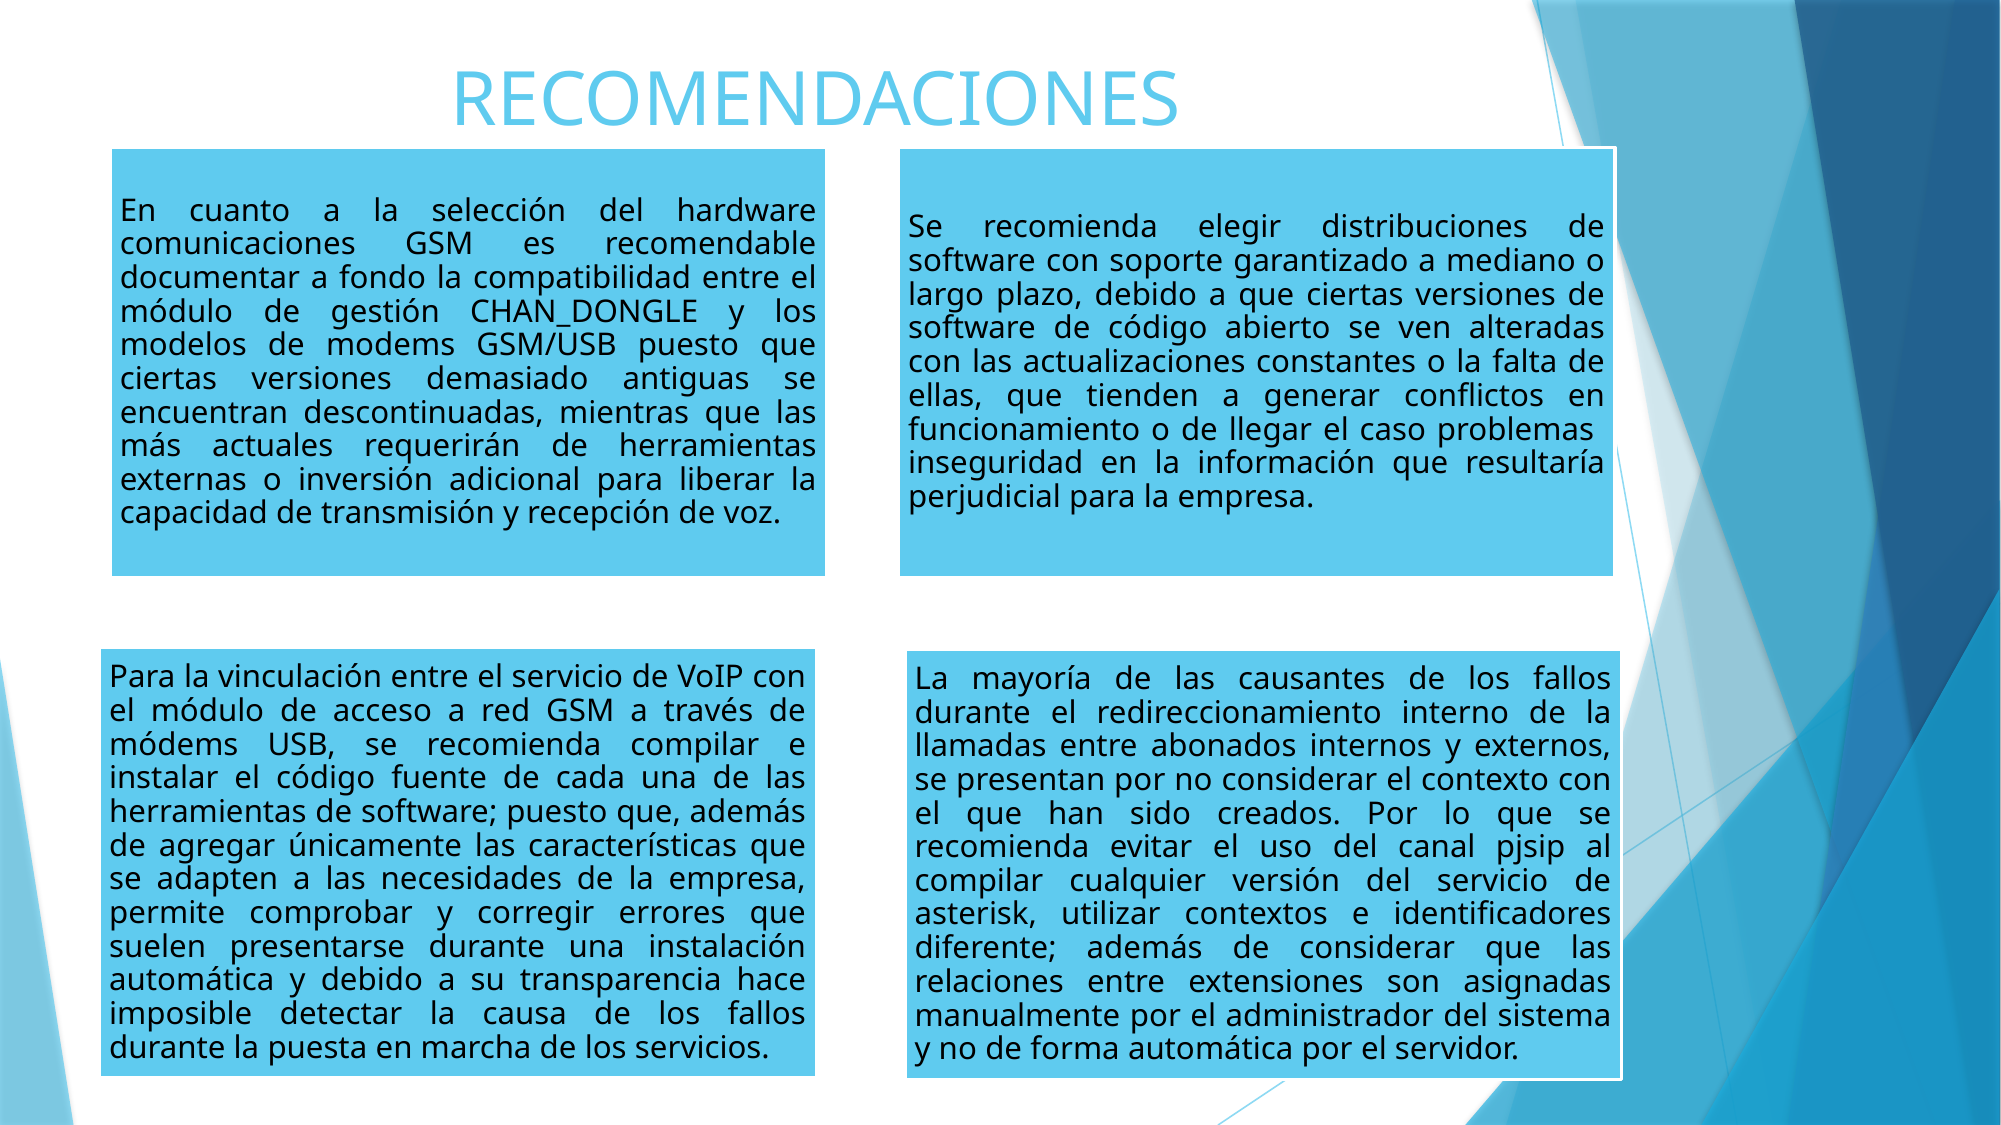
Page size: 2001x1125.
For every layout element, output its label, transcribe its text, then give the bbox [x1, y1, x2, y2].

title RECOMENDACIONES [211, 42, 1421, 145]
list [0, 146, 1792, 1080]
